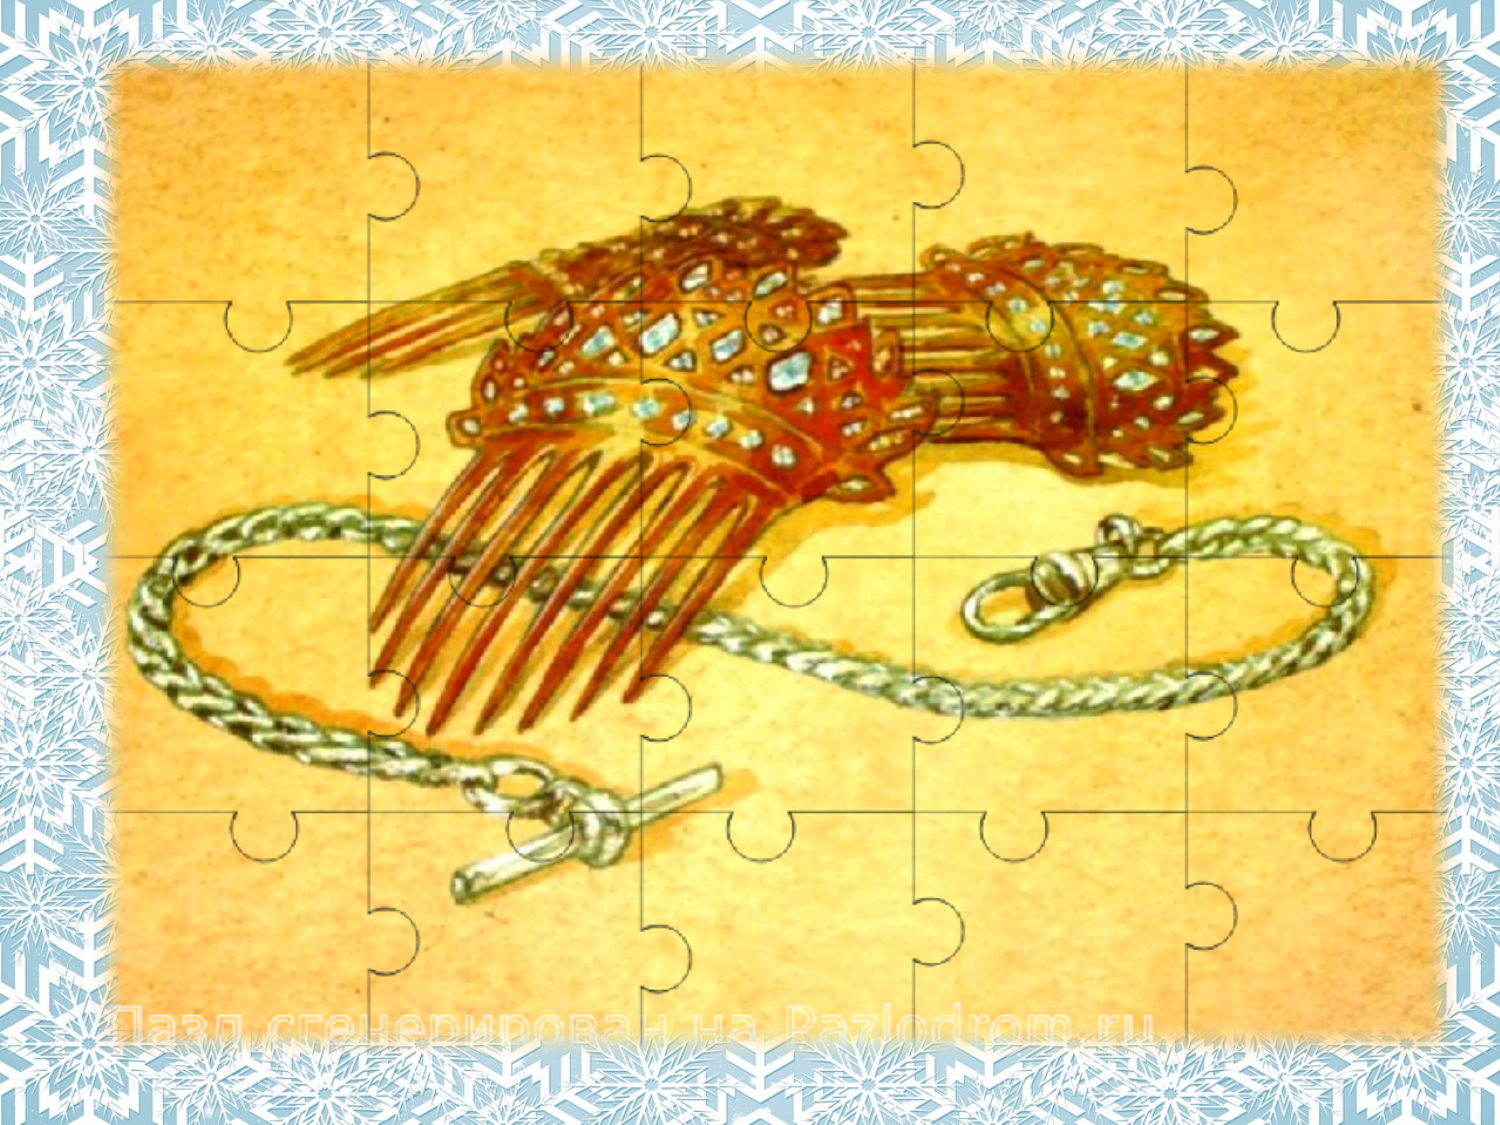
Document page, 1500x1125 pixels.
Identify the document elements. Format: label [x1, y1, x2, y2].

picture [0, 0, 1500, 1125]
list [93, 46, 1460, 1061]
